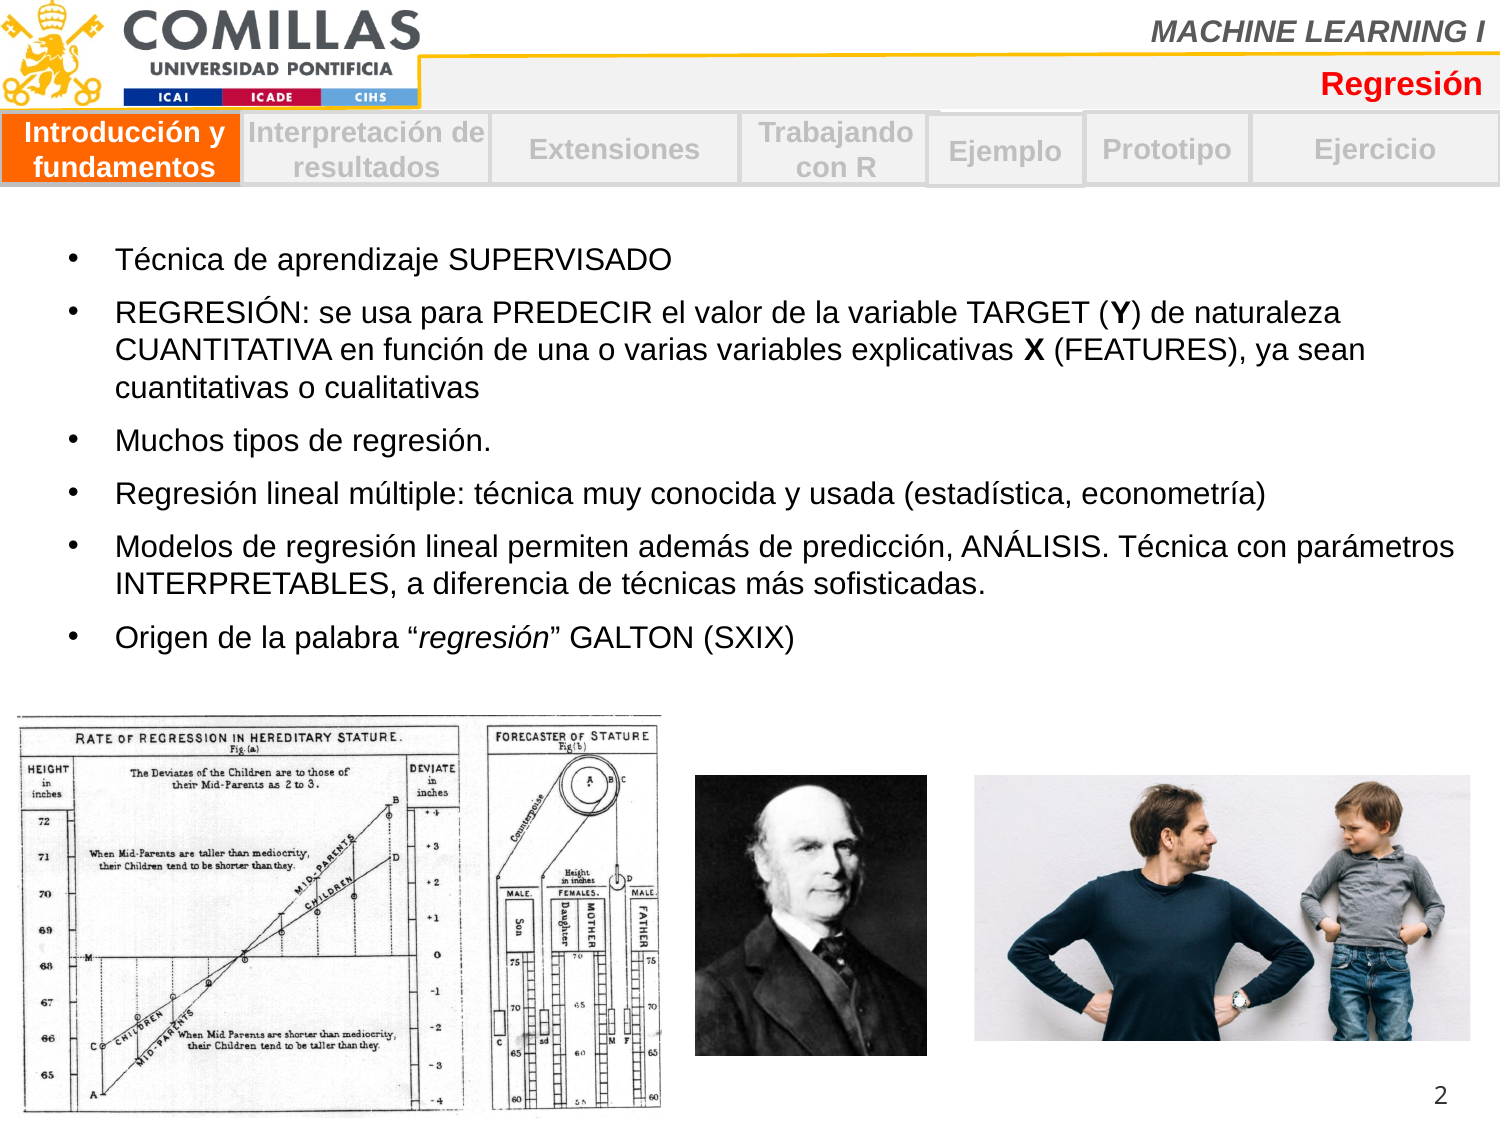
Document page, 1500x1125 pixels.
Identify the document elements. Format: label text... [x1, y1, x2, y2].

picture [695, 774, 927, 1056]
picture [17, 715, 662, 1118]
text_box Introducción y fundamentos [0, 110, 240, 187]
text_box Ejercicio [1249, 110, 1500, 187]
text_box Ejemplo [925, 112, 1086, 188]
text_box Regresión [419, 54, 1487, 110]
text_box Prototipo [1082, 110, 1249, 187]
picture [974, 774, 1471, 1041]
text_box Interpretación de resultados [240, 110, 488, 187]
text_box Trabajando con R [742, 110, 941, 187]
text_box Extensiones [488, 110, 742, 187]
picture [0, 0, 420, 106]
text_box Técnica de aprendizaje SUPERVISADO REGRESIÓN: se usa para PREDECIR el valor de la variable TARGET (Y) de naturaleza CUANTITATIVA en función de una o varias variables explicativas X (FEATURES), ya sean cuantitativas o cualitativas Muchos tipos de regresión. Regresión lineal múltiple: técnica muy conocida y usada (estadística, econometría) Modelos de regresión lineal permiten además de predicción, ANÁLISIS. Técnica con parámetros INTERPRETABLES, a diferencia de técnicas más sofisticadas. Origen de la palabra “regresión” GALTON (SXIX) [53, 231, 1487, 662]
